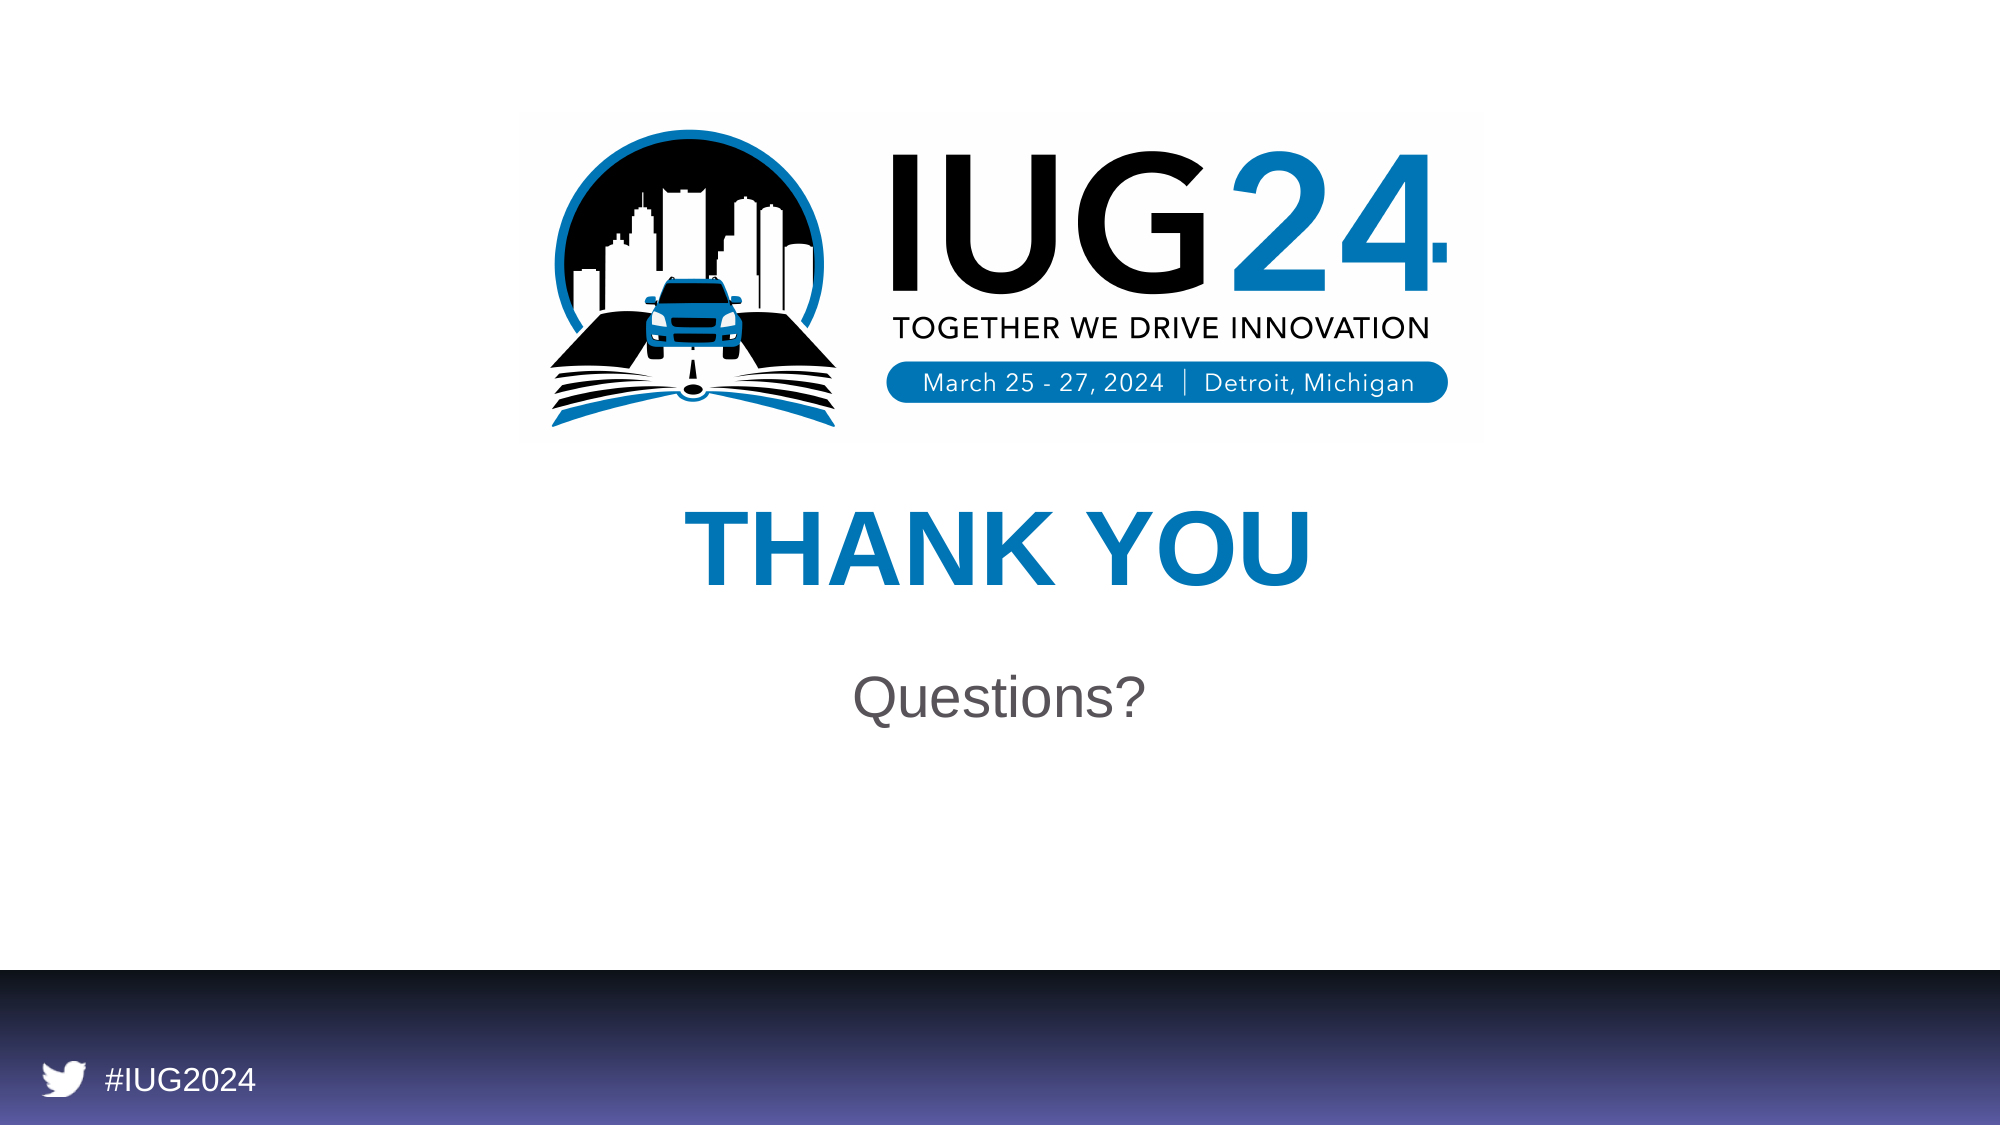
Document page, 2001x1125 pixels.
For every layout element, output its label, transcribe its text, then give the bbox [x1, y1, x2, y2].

list Questions? [653, 660, 1347, 817]
list THANK YOU [549, 486, 1450, 618]
picture [519, 112, 1484, 443]
